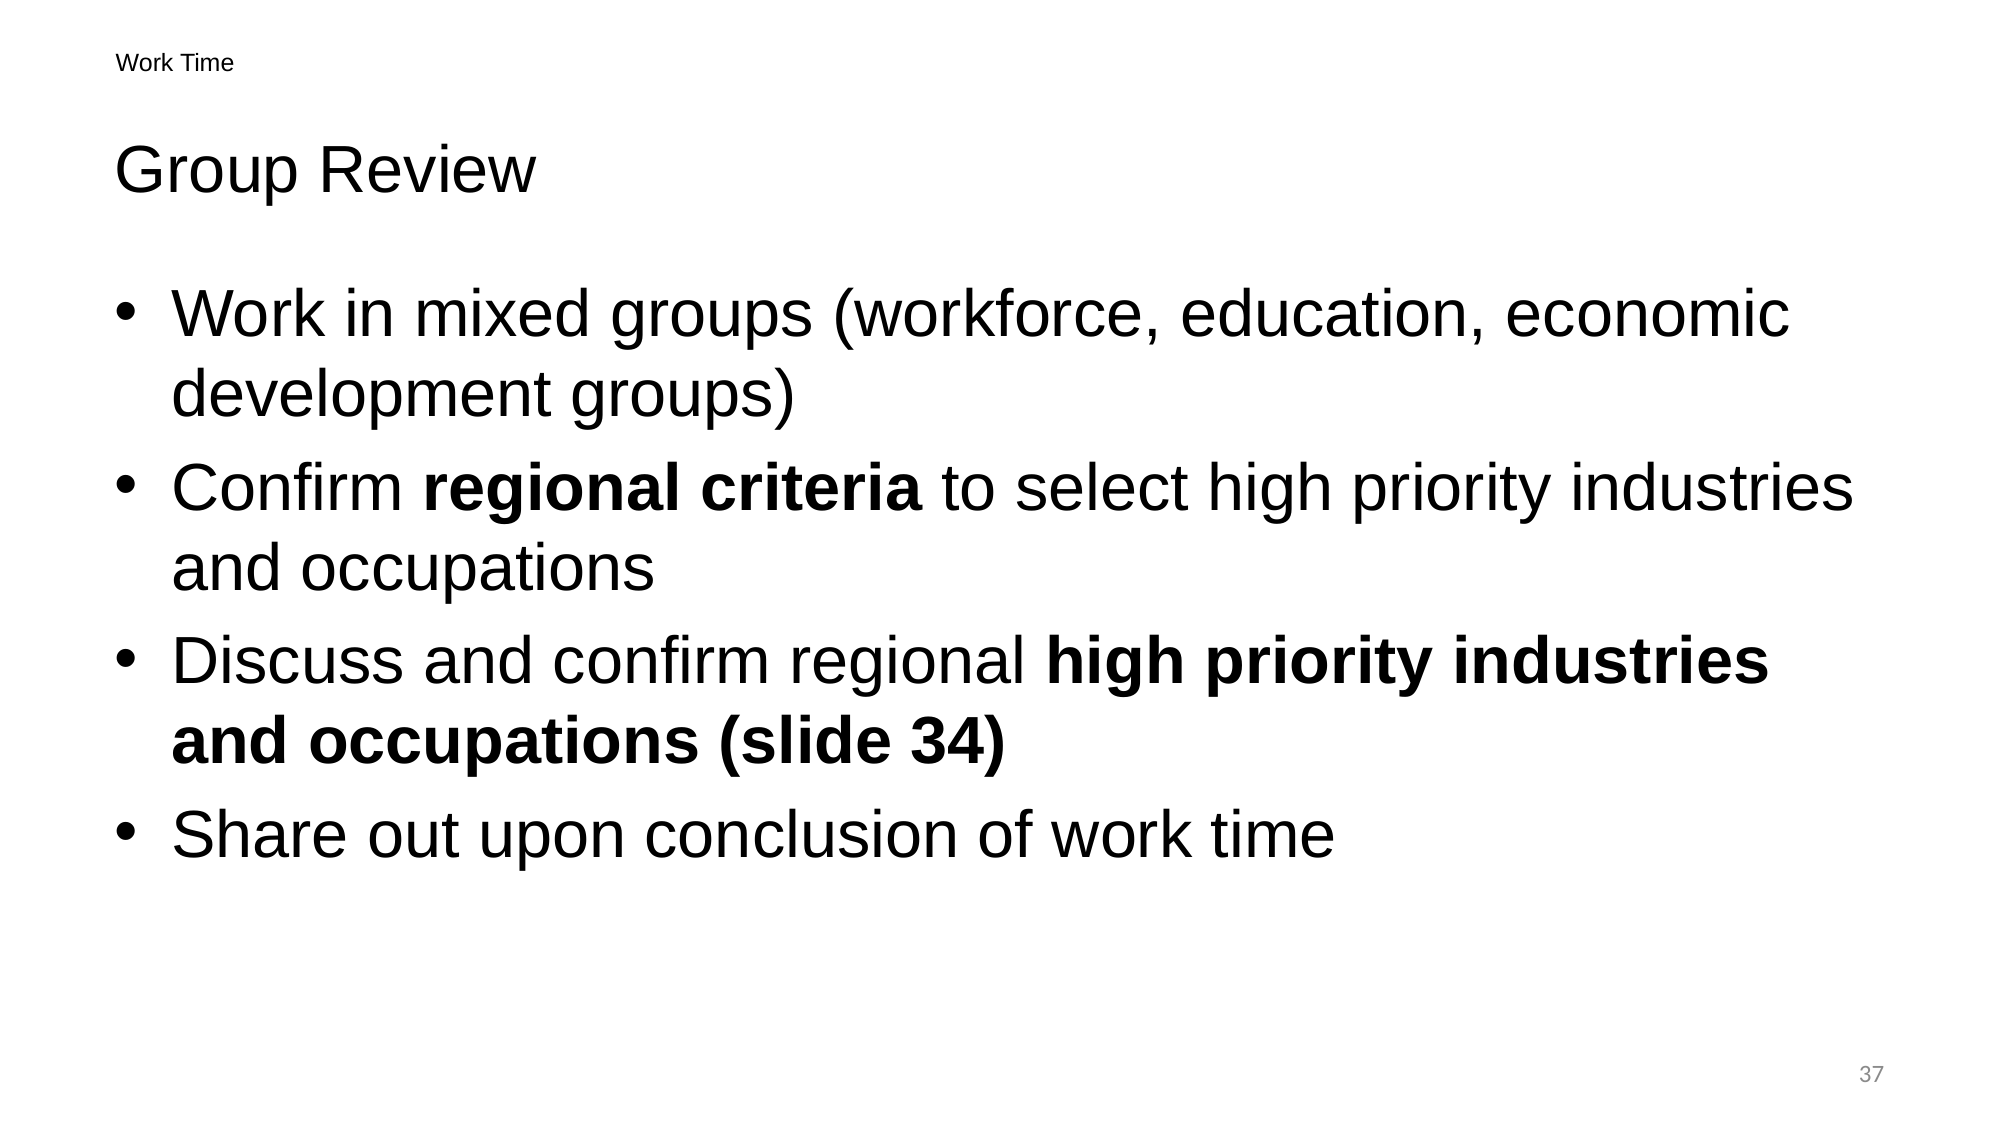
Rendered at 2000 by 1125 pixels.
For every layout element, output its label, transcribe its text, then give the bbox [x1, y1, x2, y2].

text_box Work Time [100, 39, 250, 85]
title Group Review [99, 99, 1900, 233]
slide_number 37 [1432, 1042, 1900, 1103]
list Work in mixed groups (workforce, education, economic development groups) Confirm regional criteria to select high priority industries and occupations Discuss and confirm regional high priority industries and occupations (slide 34) Share out upon conclusion of work time [99, 262, 1900, 1005]
